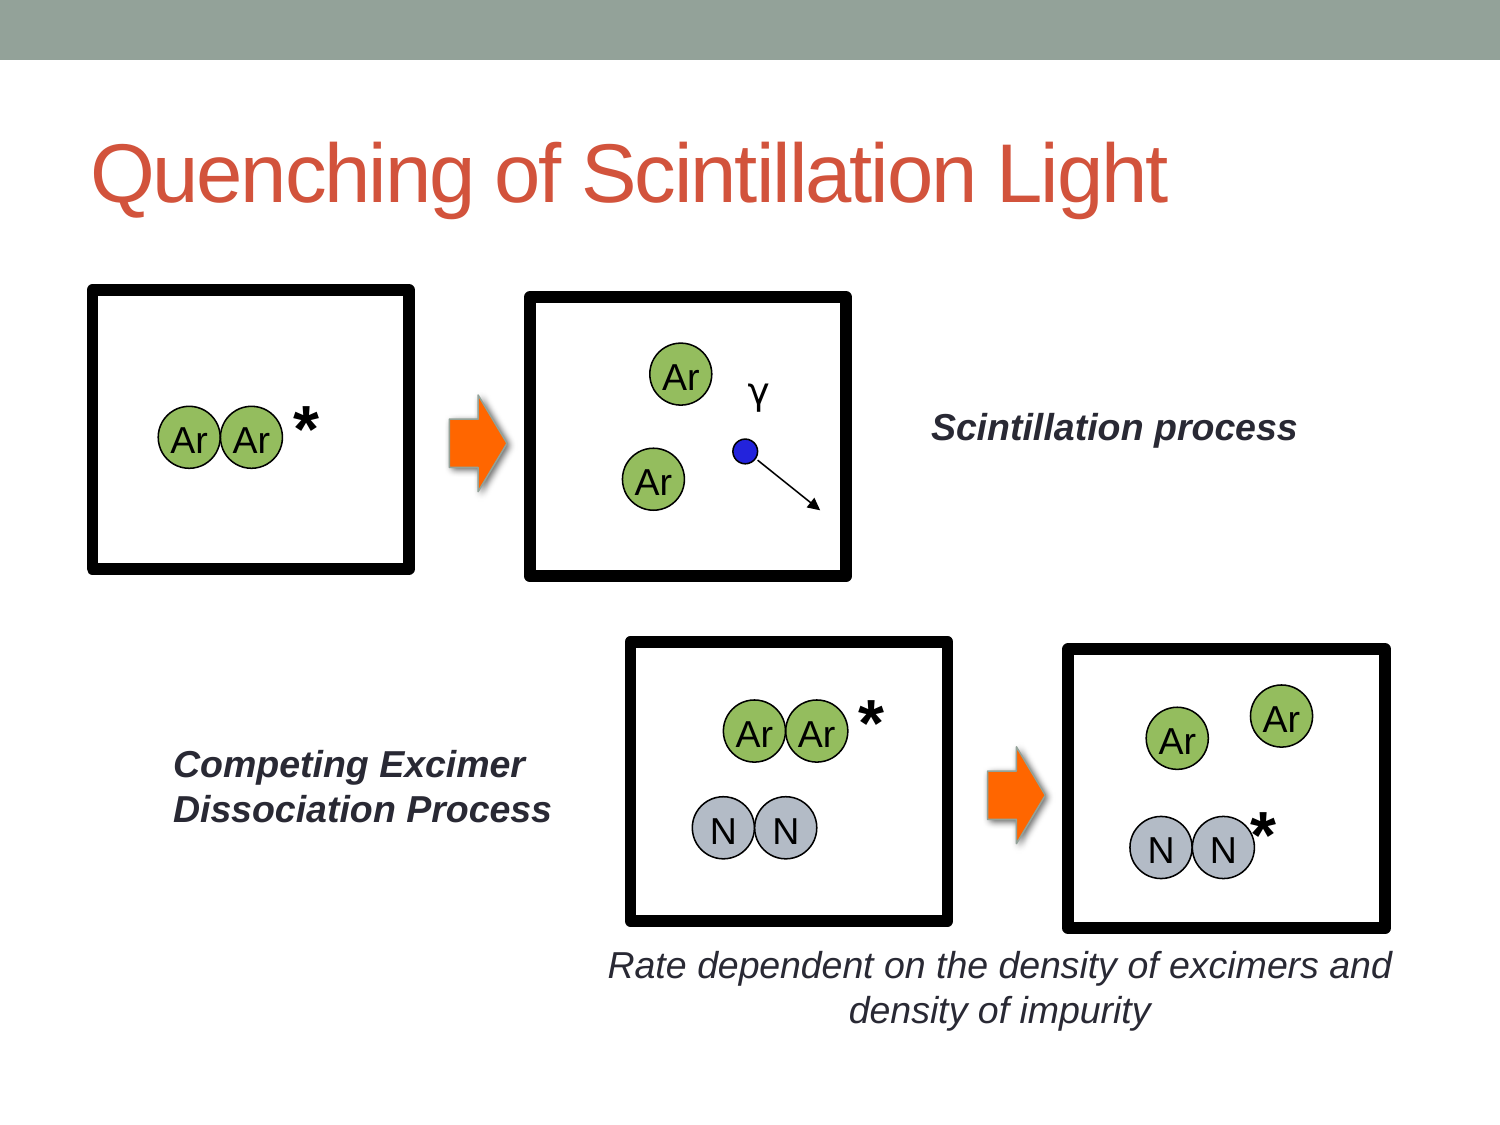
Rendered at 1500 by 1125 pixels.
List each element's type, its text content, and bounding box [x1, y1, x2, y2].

text_box Rate dependent on the density of excimers and density of impurity [574, 933, 1425, 1039]
text_box * [843, 667, 948, 747]
text_box [986, 746, 1046, 845]
text_box N [692, 796, 755, 859]
text_box Ar [723, 699, 786, 763]
title Quenching of Scintillation Light [75, 87, 1425, 250]
text_box [1068, 649, 1386, 929]
text_box N [1129, 816, 1192, 879]
text_box Scintillation process [916, 395, 1390, 455]
text_box N [754, 796, 817, 859]
text_box Ar [785, 699, 844, 763]
text_box * [1235, 779, 1339, 859]
text_box Ar [1250, 684, 1313, 748]
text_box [92, 289, 859, 577]
text_box [630, 641, 948, 921]
text_box N [1192, 816, 1253, 879]
text_box Ar [1146, 707, 1209, 770]
text_box Competing Excimer Dissociation Process [158, 732, 617, 838]
